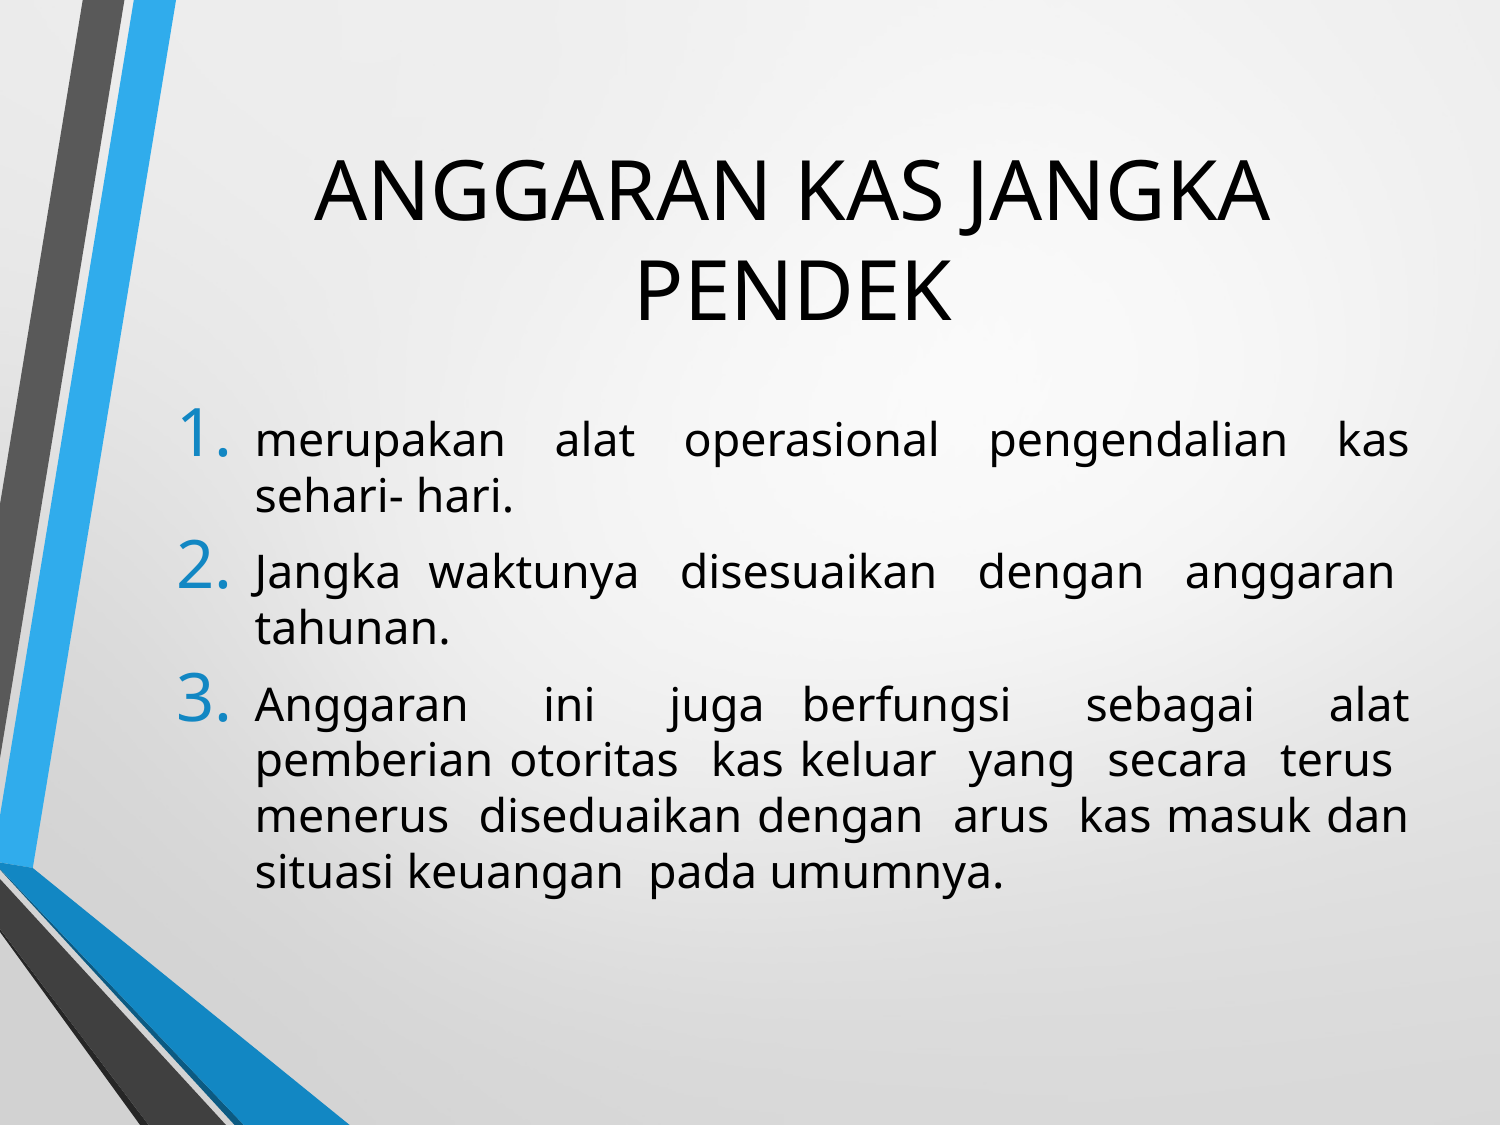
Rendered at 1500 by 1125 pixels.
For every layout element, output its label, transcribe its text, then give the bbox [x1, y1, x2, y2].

title ANGGARAN KAS JANGKA PENDEK [161, 75, 1425, 399]
list merupakan alat operasional pengendalian kas sehari- hari. Jangka waktunya disesuaikan dengan anggaran tahunan. Anggaran ini juga berfungsi sebagai alat pemberian otoritas kas keluar yang secara terus menerus diseduaikan dengan arus kas masuk dan situasi keuangan pada umumnya. [161, 399, 1425, 985]
